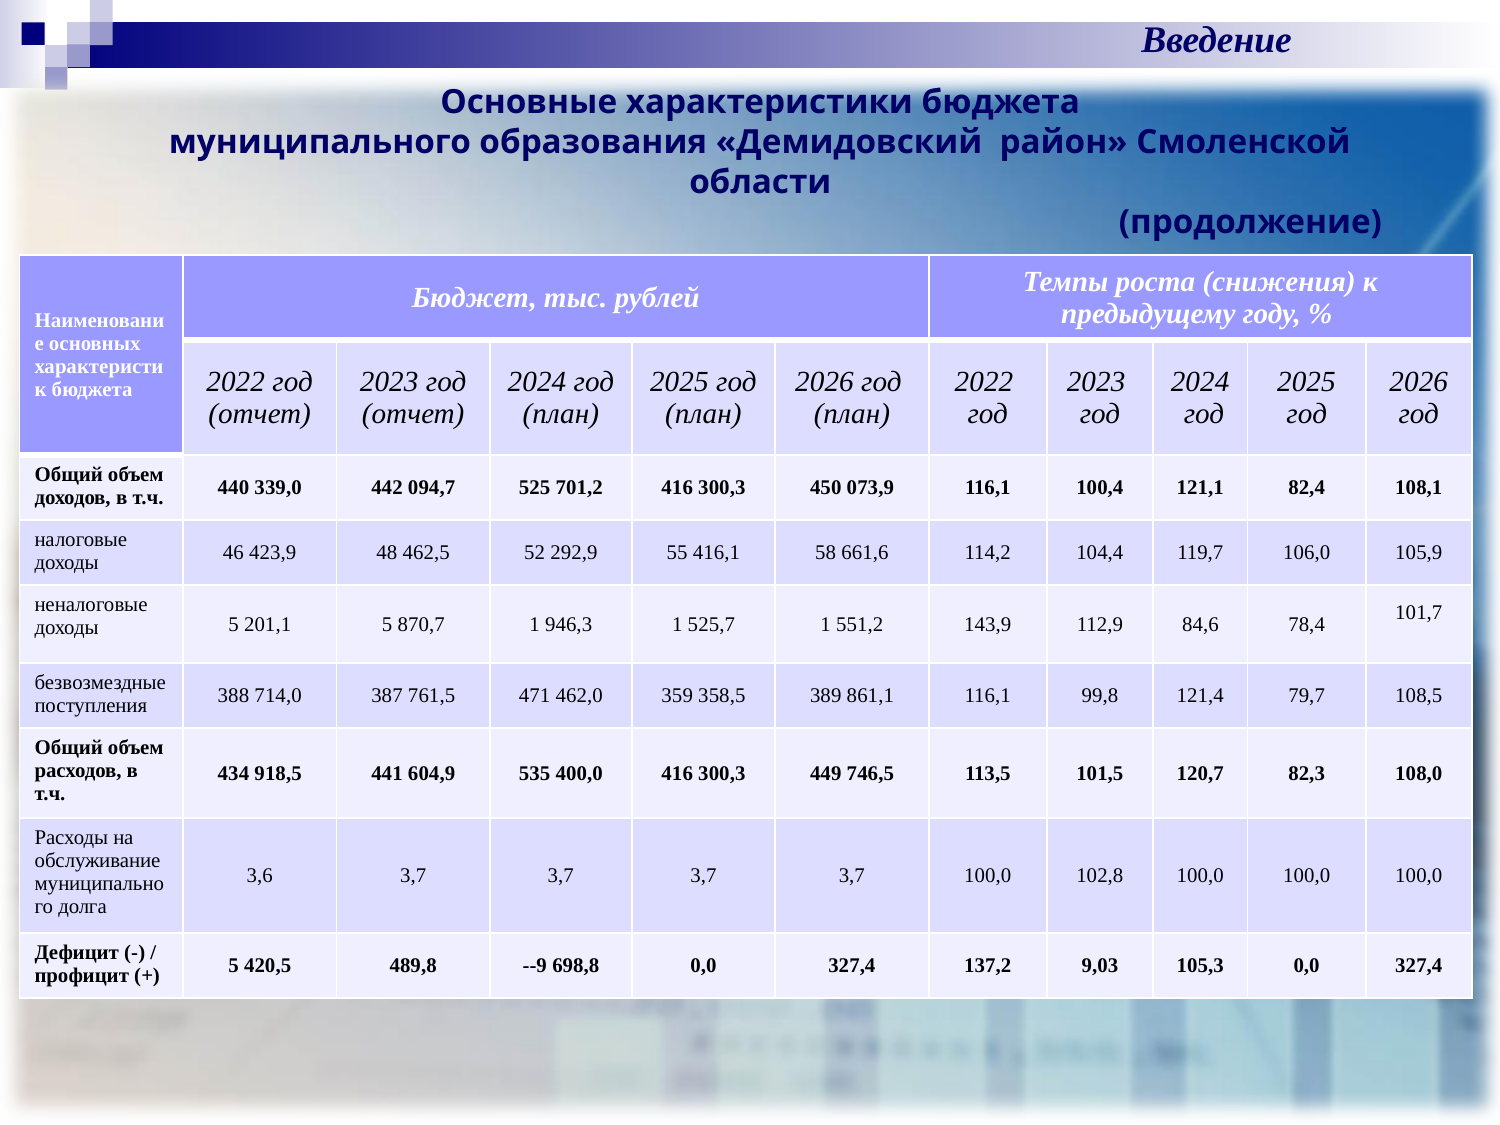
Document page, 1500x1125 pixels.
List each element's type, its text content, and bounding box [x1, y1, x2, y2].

picture [0, 73, 1500, 1125]
table_cell [689, 22, 693, 67]
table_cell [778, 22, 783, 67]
text_box Введение [938, 7, 1495, 67]
